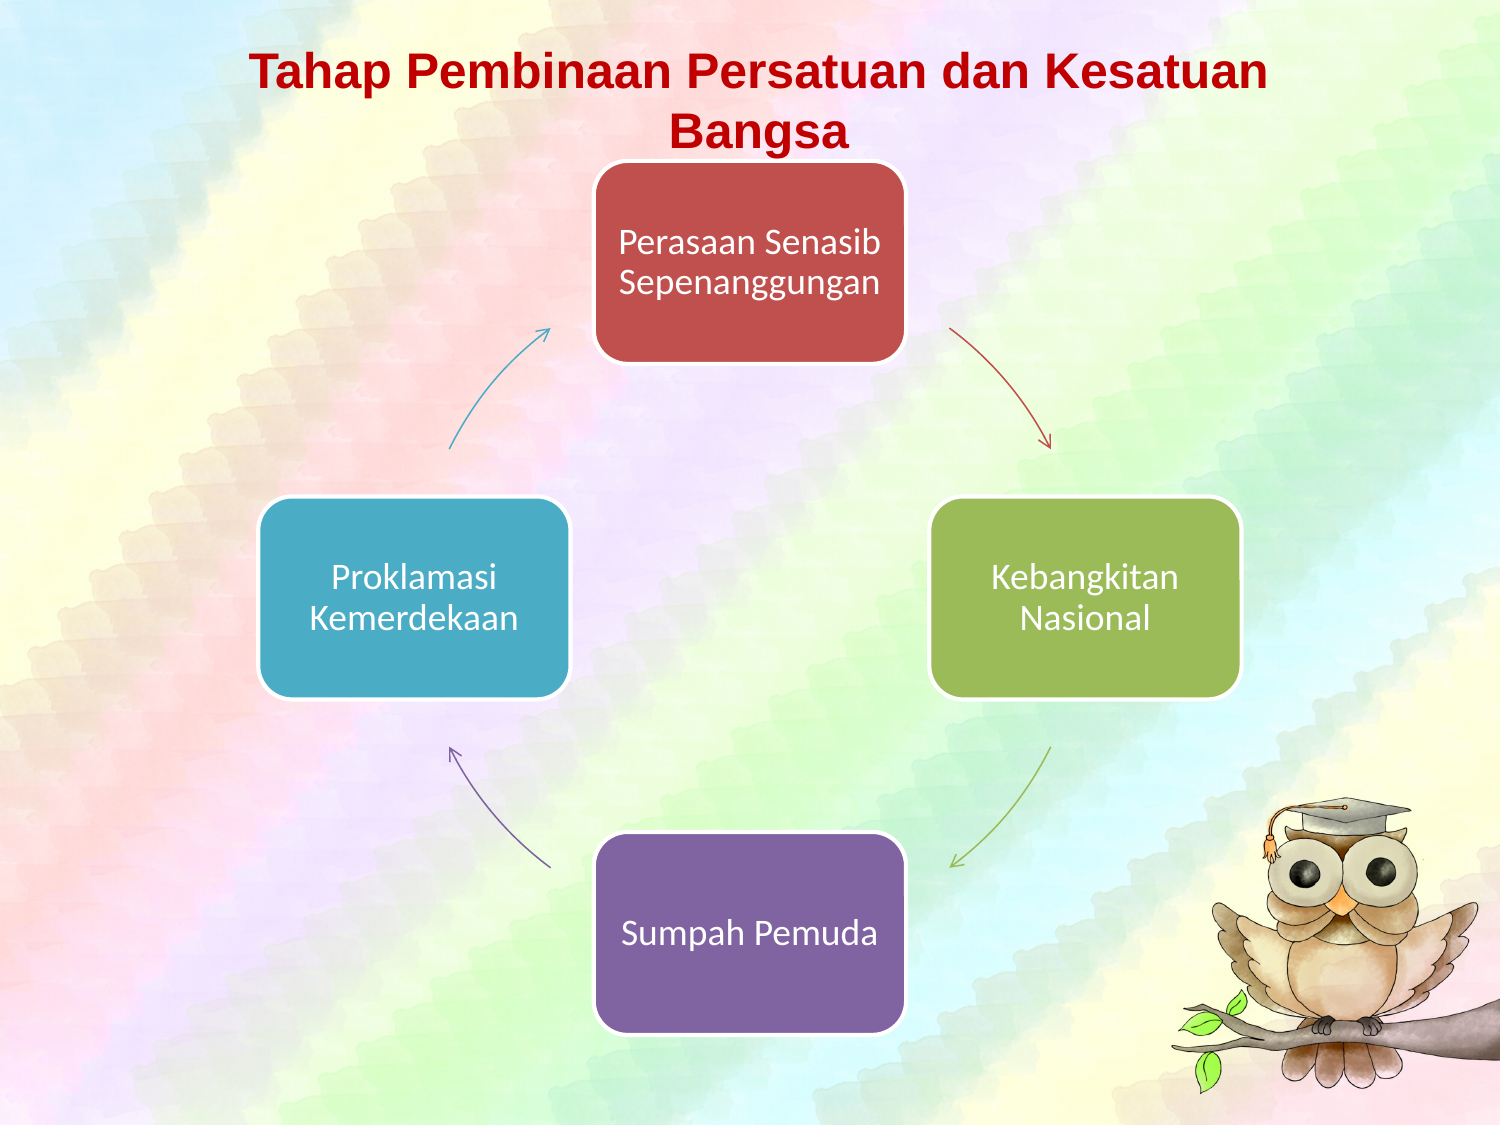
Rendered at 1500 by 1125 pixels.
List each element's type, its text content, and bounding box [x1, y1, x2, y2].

text_box Tahap Pembinaan Persatuan dan Kesatuan Bangsa [147, 31, 1370, 159]
picture [0, 0, 1500, 1125]
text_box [29, 160, 1471, 1036]
